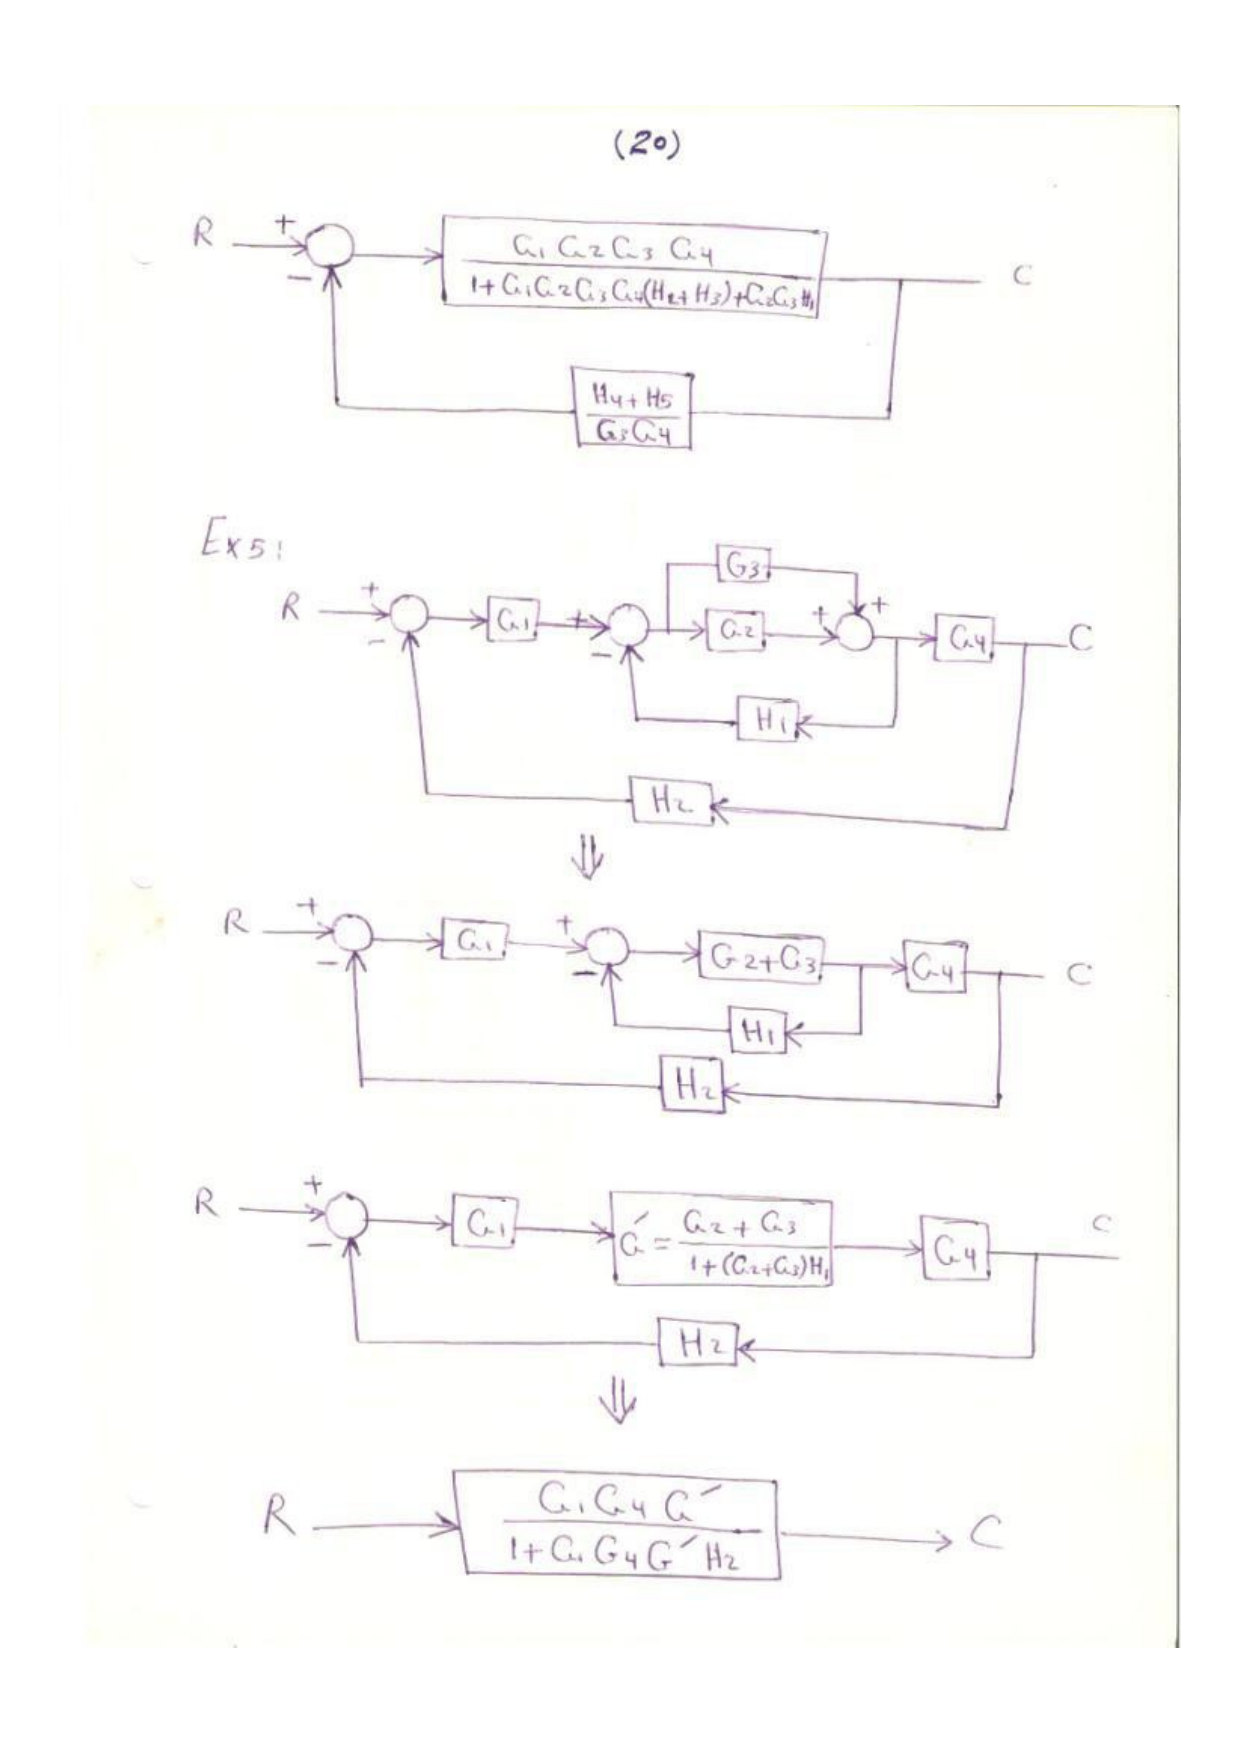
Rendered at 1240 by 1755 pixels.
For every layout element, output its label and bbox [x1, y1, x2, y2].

text_box [58, 105, 1181, 1648]
